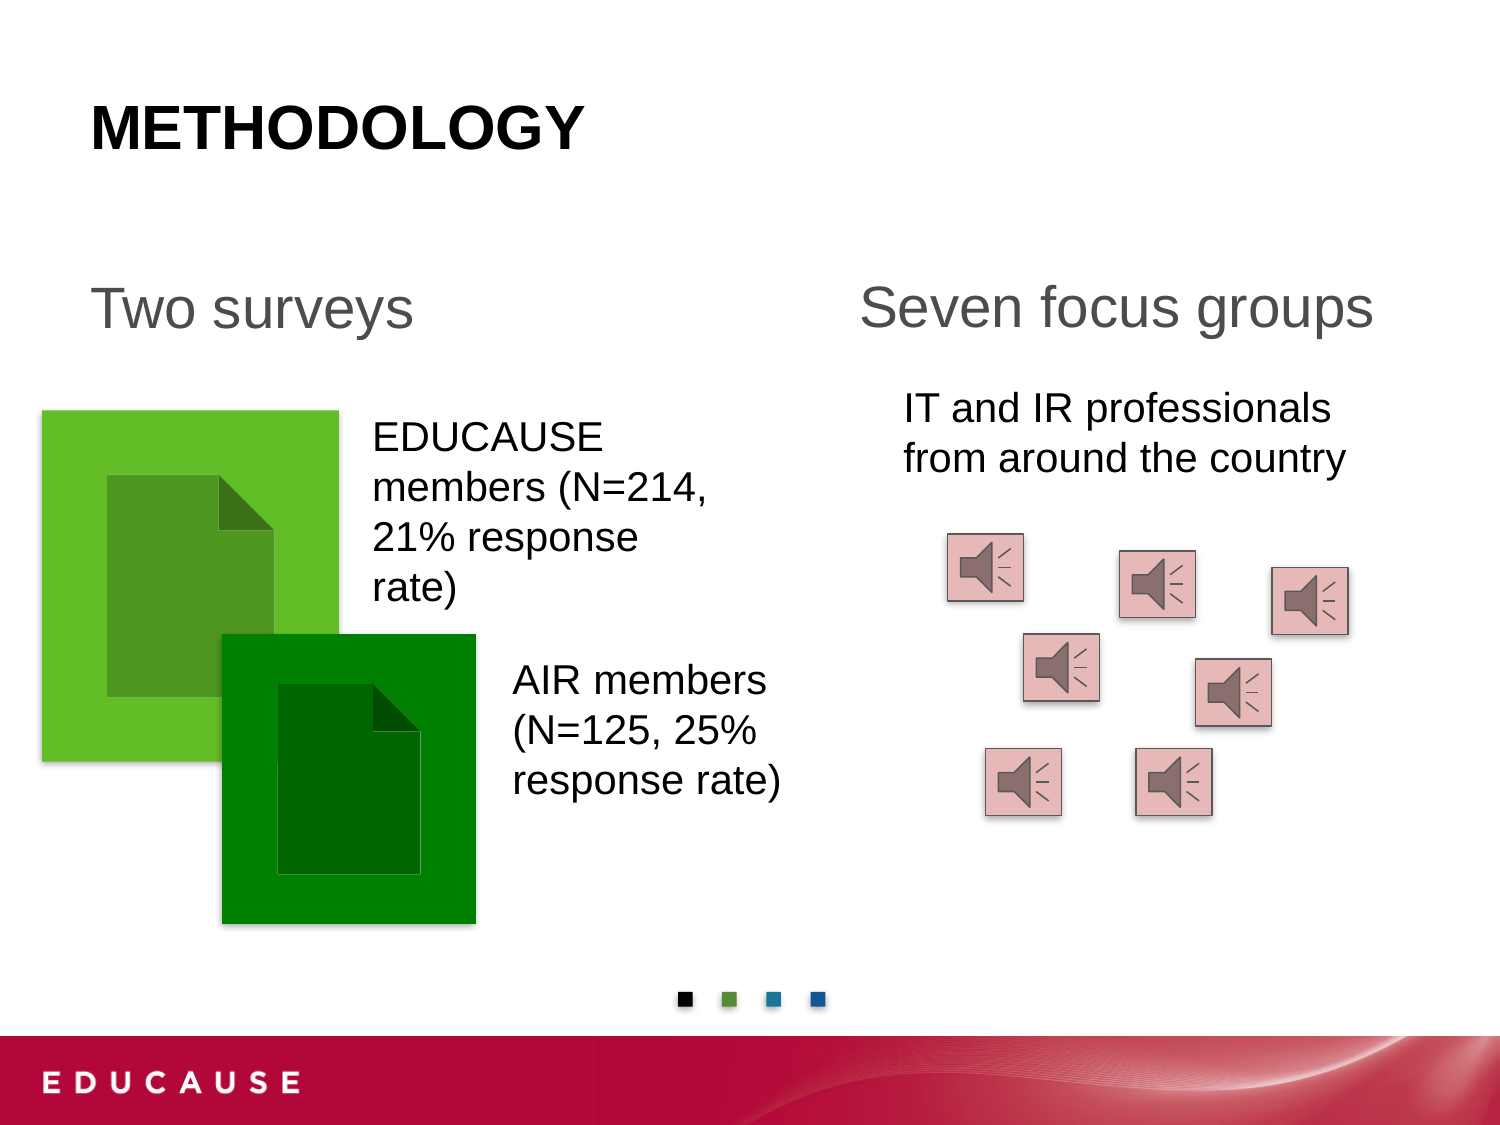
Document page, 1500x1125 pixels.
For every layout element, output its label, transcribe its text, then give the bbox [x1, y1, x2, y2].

text_box [41, 410, 340, 762]
text_box Seven focus groups [844, 261, 1453, 353]
list Two surveys [74, 262, 510, 355]
text_box [221, 633, 477, 925]
picture [0, 1036, 1500, 1125]
text_box IT and IR professionals from around the country [888, 373, 1419, 538]
text_box EDUCAUSE members (N=214, 21% response rate) [282, 402, 736, 617]
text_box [947, 533, 1349, 816]
text_box AIR members (N=125, 25% response rate) [422, 645, 822, 811]
title Methodology [75, 30, 1450, 219]
